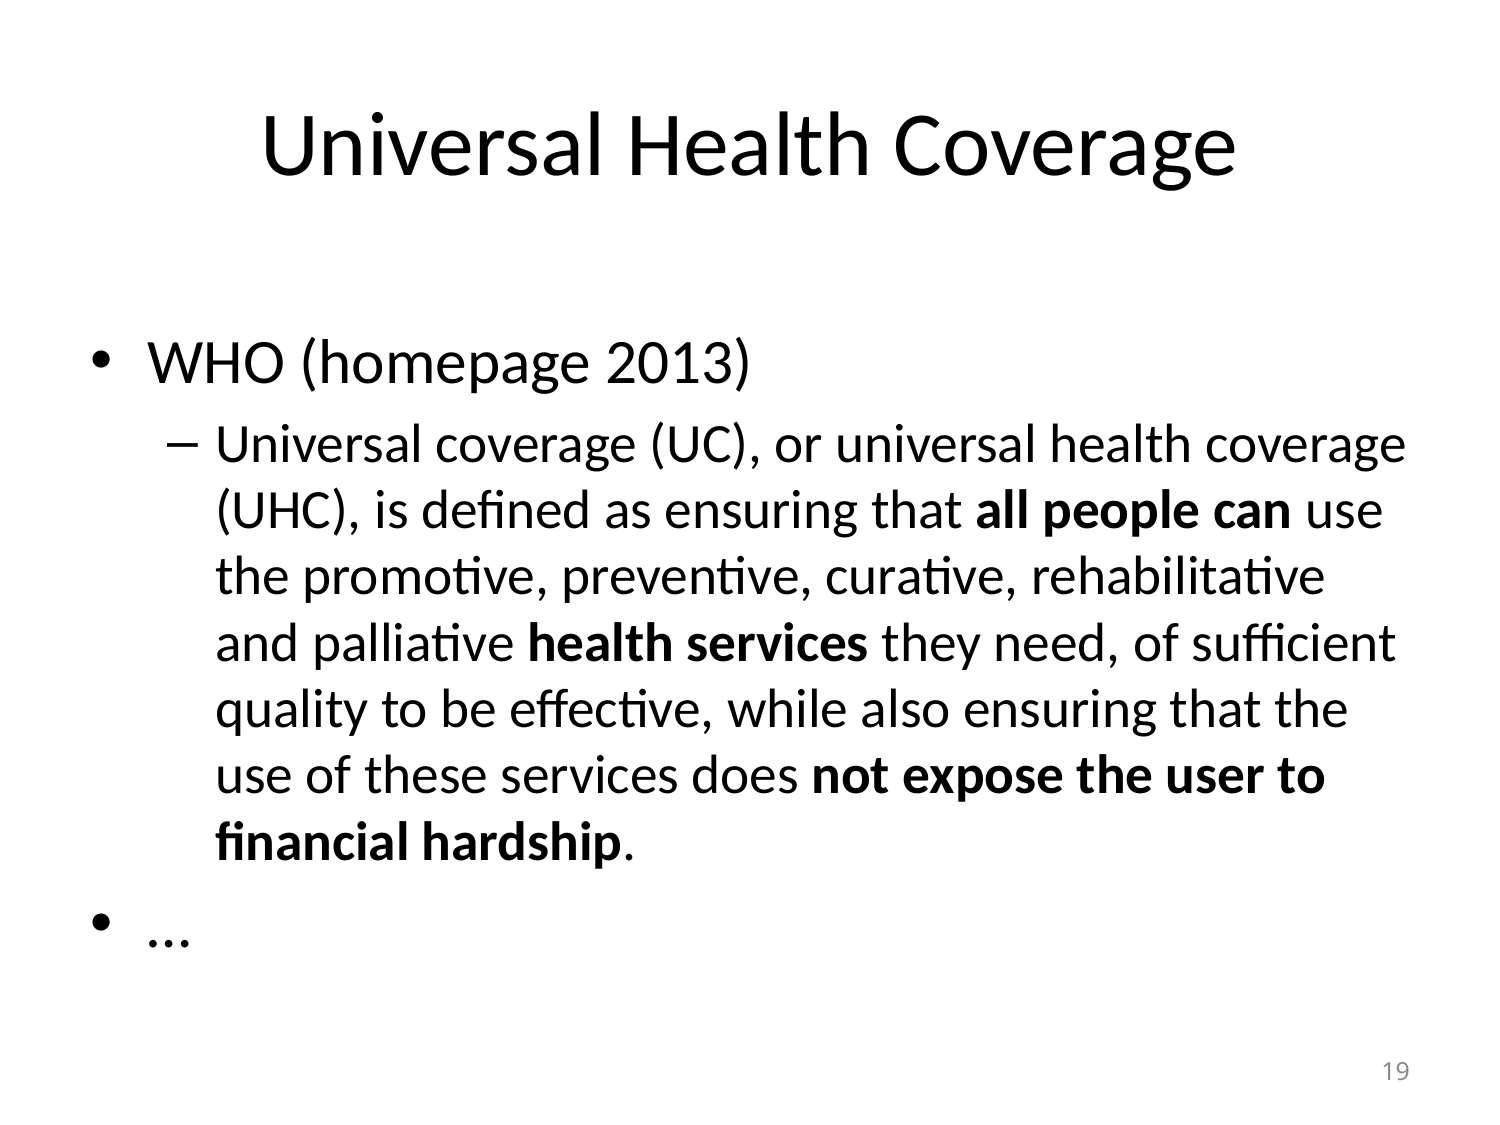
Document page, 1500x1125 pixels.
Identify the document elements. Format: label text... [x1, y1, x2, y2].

slide_number 19 [1074, 1042, 1425, 1103]
list WHO (homepage 2013) Universal coverage (UC), or universal health coverage (UHC), is defined as ensuring that all people can use the promotive, preventive, curative, rehabilitative and palliative health services they need, of sufficient quality to be effective, while also ensuring that the use of these services does not expose the user to financial hardship. … [75, 312, 1425, 976]
title Universal Health Coverage [75, 45, 1425, 233]
